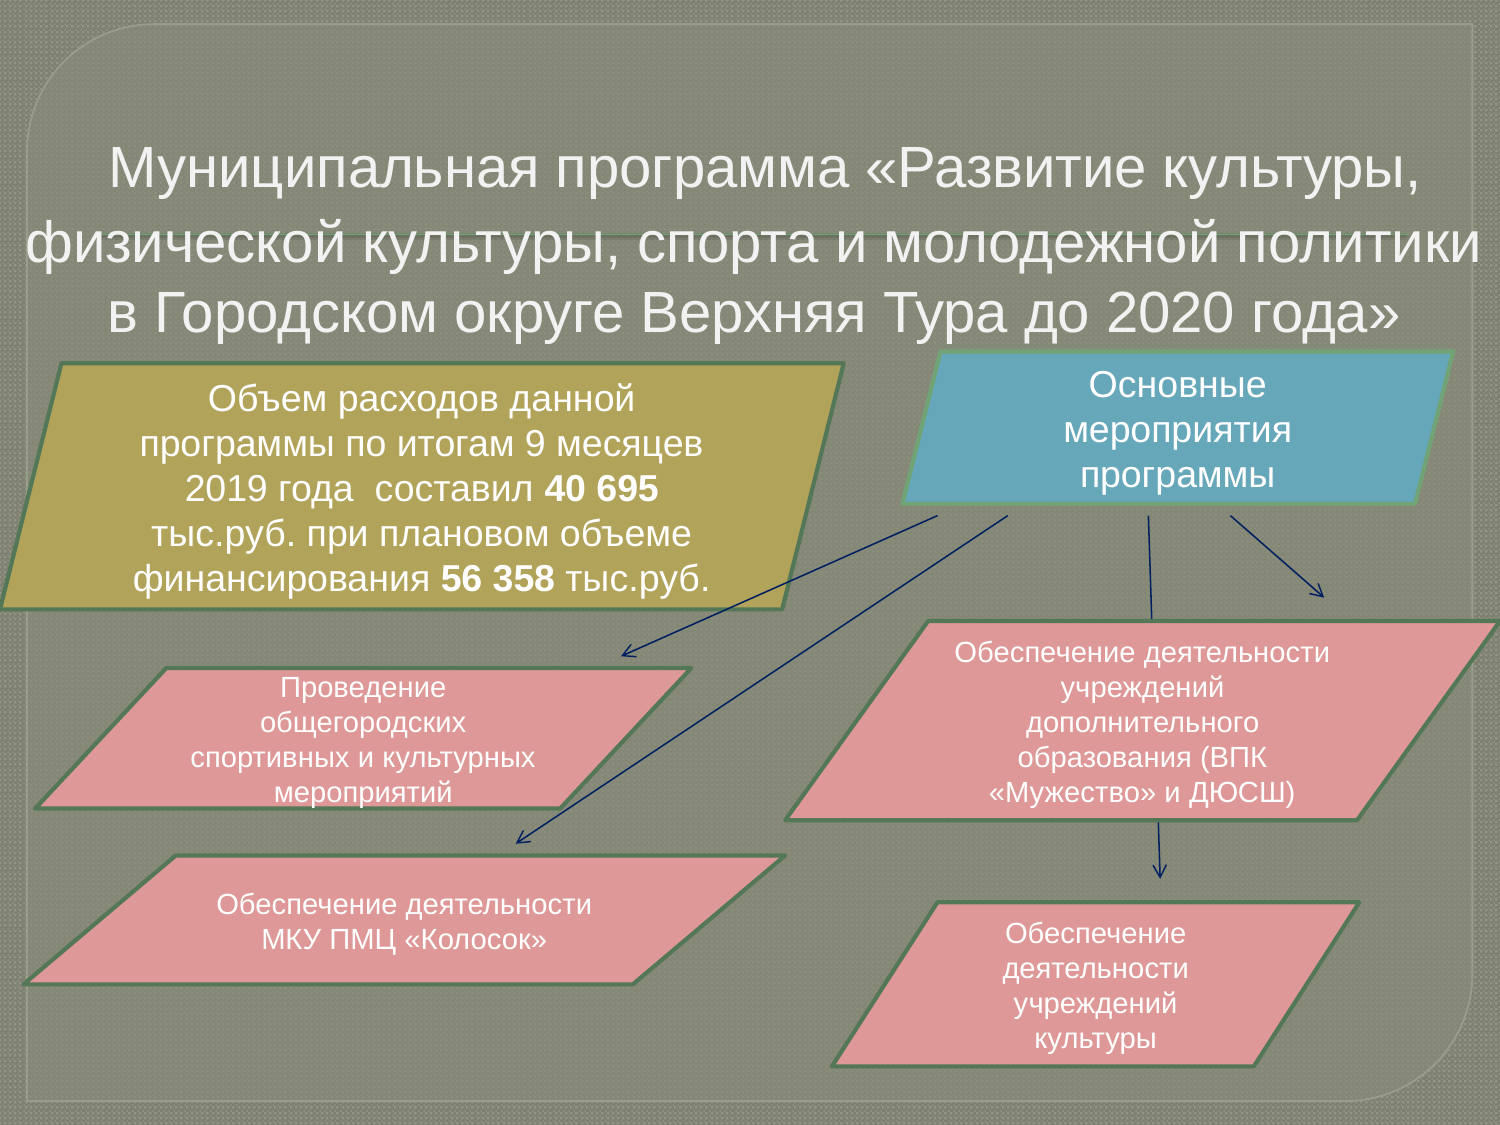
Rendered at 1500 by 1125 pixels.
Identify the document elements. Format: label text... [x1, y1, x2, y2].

text_box Основные мероприятия программы [900, 349, 1456, 506]
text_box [515, 515, 1008, 844]
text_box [1015, 691, 1337, 704]
text_box Обеспечение деятельности учреждений культуры [830, 900, 1362, 1069]
title Муниципальная программа «Развитие культуры, физической культуры, спорта и молодежной политики в Городском округе Верхняя Тура до 2020 года» [0, 45, 1500, 352]
text_box Обеспечение деятельности учреждений дополнительного образования (ВПК «Мужество» и ДЮСШ) [1015, 618, 1500, 823]
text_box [1230, 515, 1325, 598]
text_box Проведение общегородских спортивных и культурных мероприятий [33, 665, 508, 811]
text_box Объем расходов данной программы по итогам 9 месяцев 2019 года составил 40 695 тыс.руб. при плановом объеме финансирования 56 358 тыс.руб. [0, 361, 846, 612]
text_box Обеспечение деятельности МКУ ПМЦ «Колосок» [21, 853, 788, 987]
